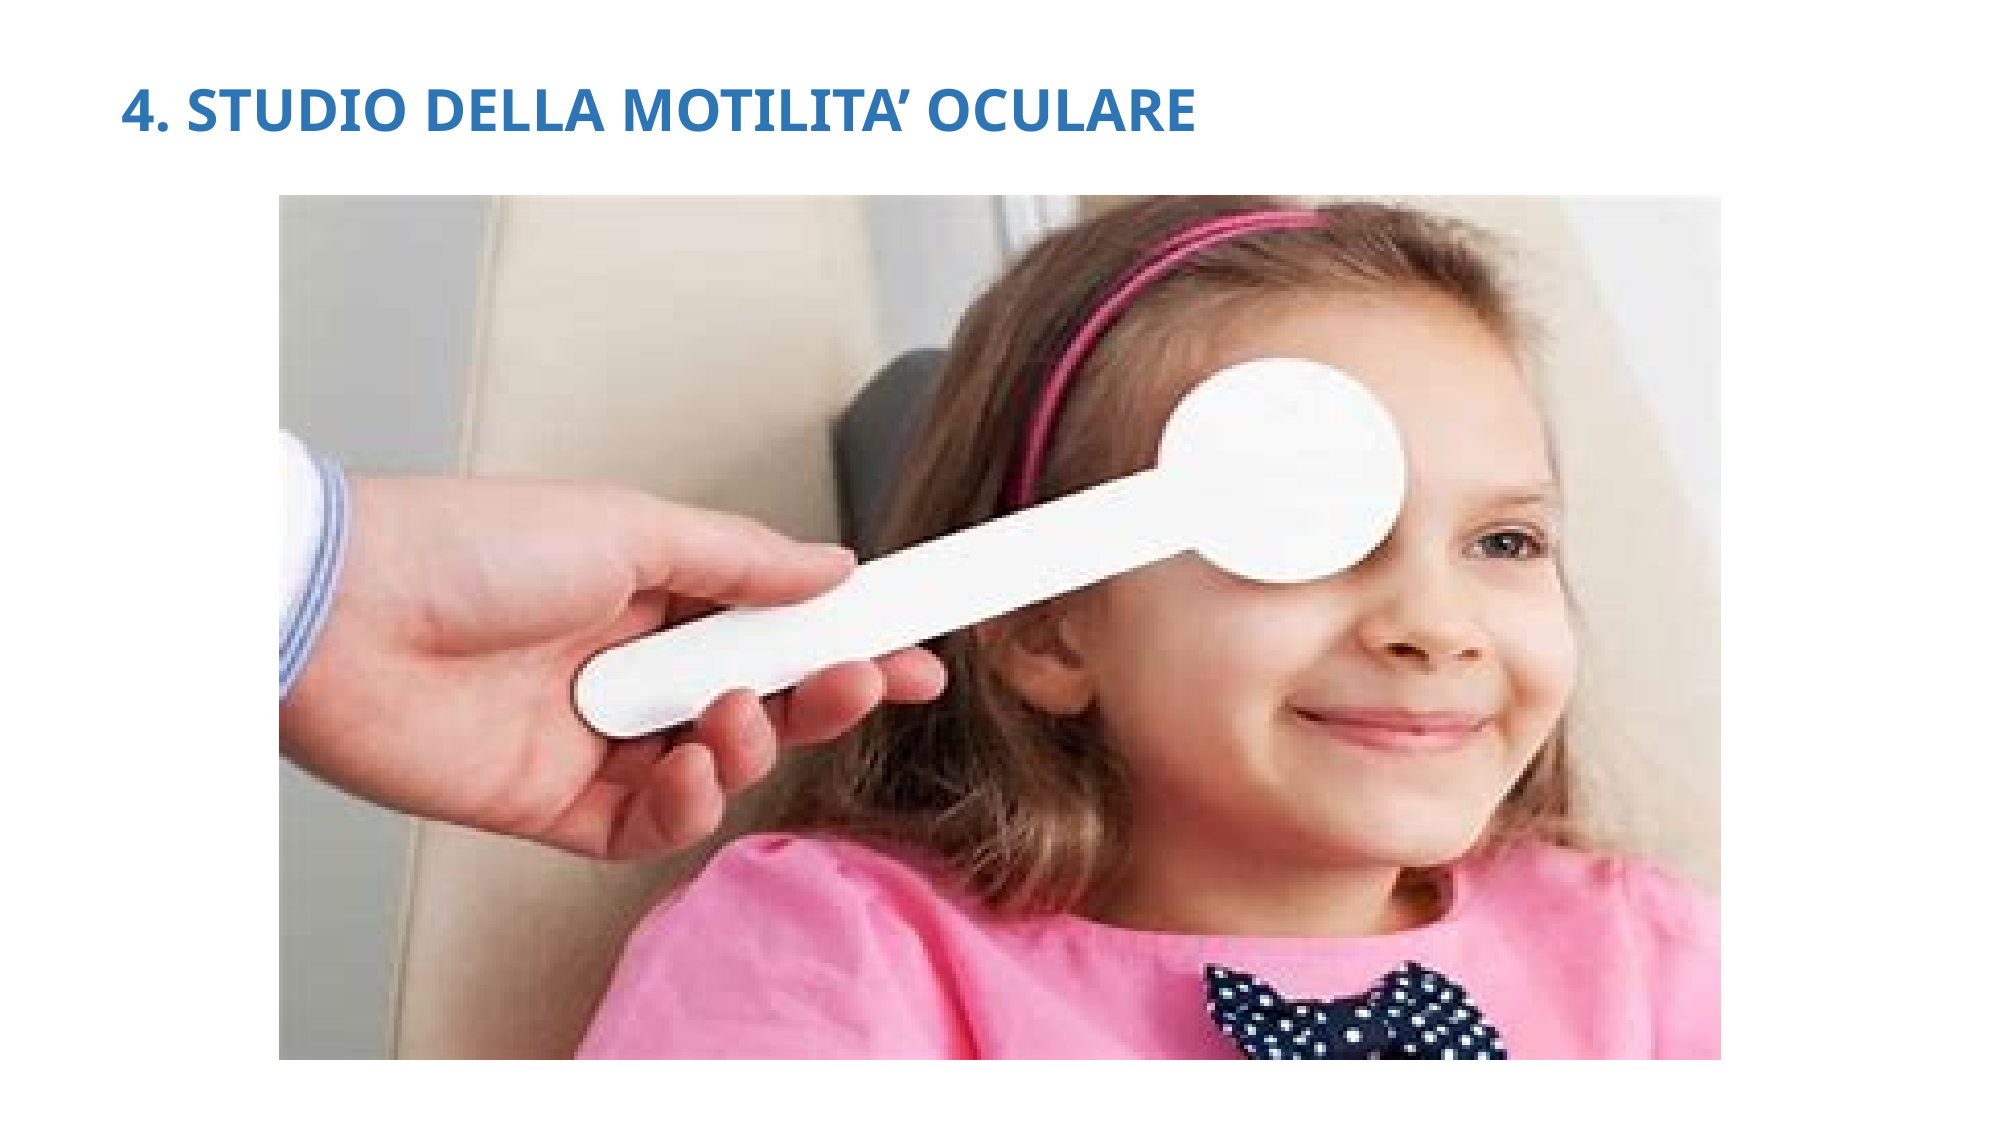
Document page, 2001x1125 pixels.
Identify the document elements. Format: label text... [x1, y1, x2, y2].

picture [279, 195, 1721, 1060]
text_box 4. STUDIO DELLA MOTILITA’ OCULARE [106, 65, 1213, 151]
